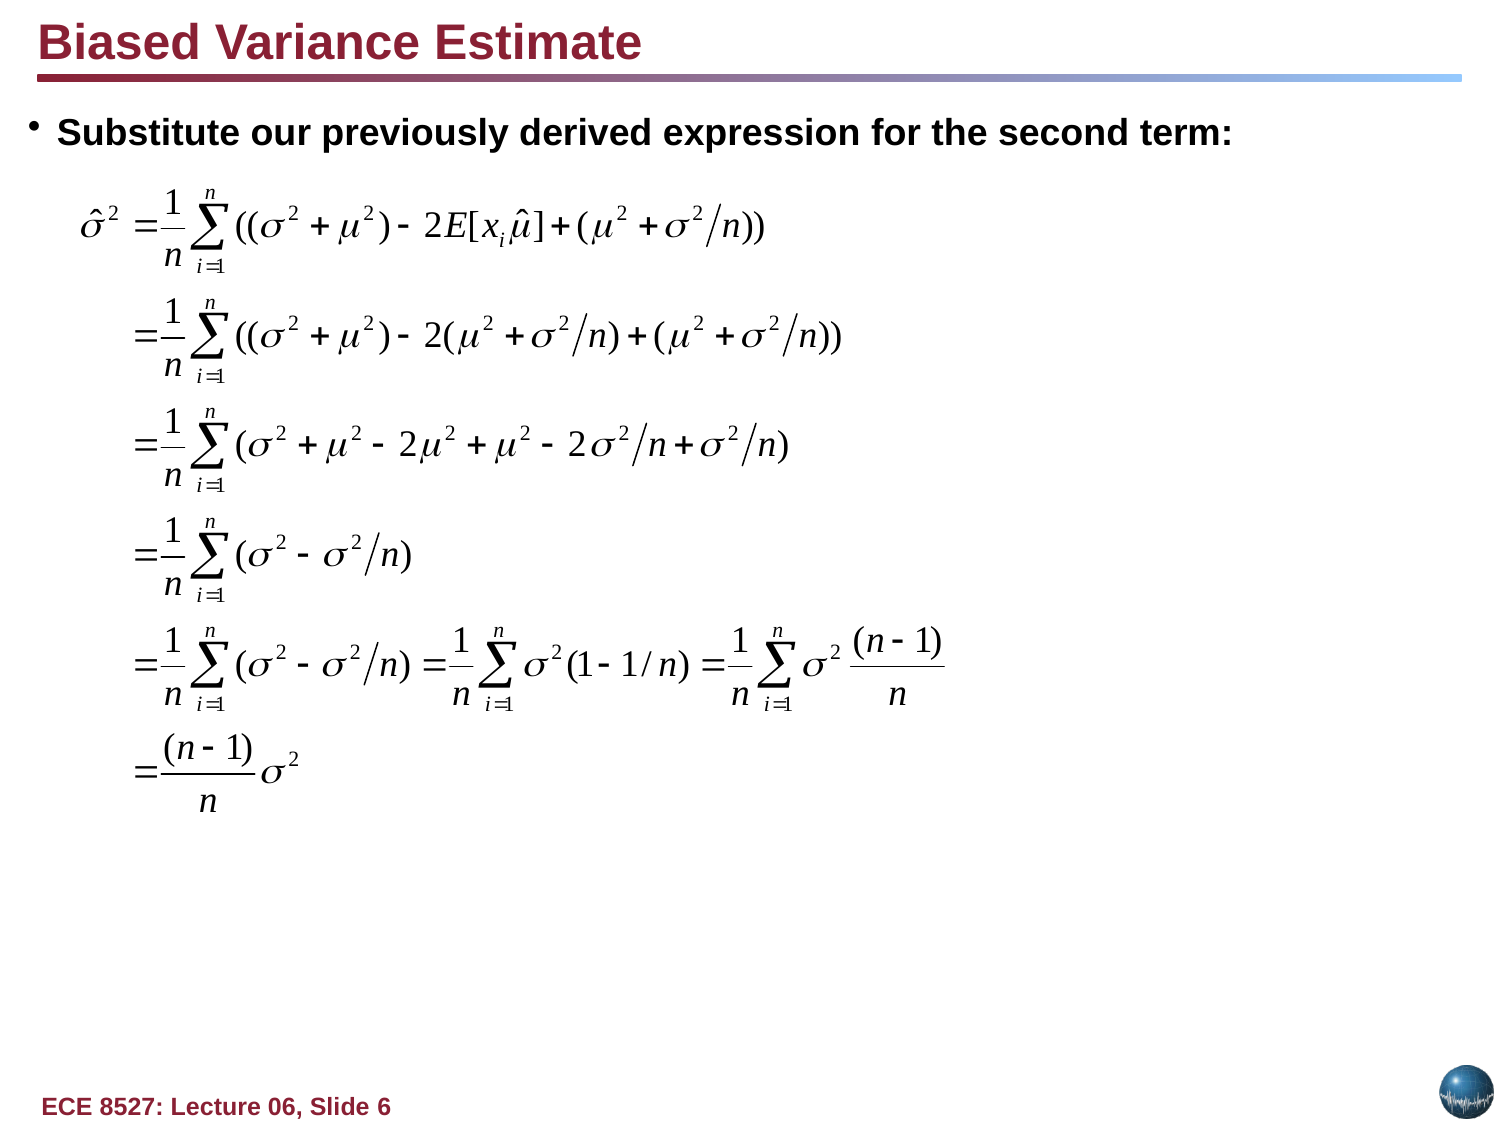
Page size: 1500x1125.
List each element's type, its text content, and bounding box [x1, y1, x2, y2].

text_box Substitute our previously derived expression for the second term: [27, 108, 1447, 175]
picture [1439, 1065, 1494, 1119]
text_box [74, 175, 953, 820]
text_box Biased Variance Estimate [37, 9, 1163, 70]
